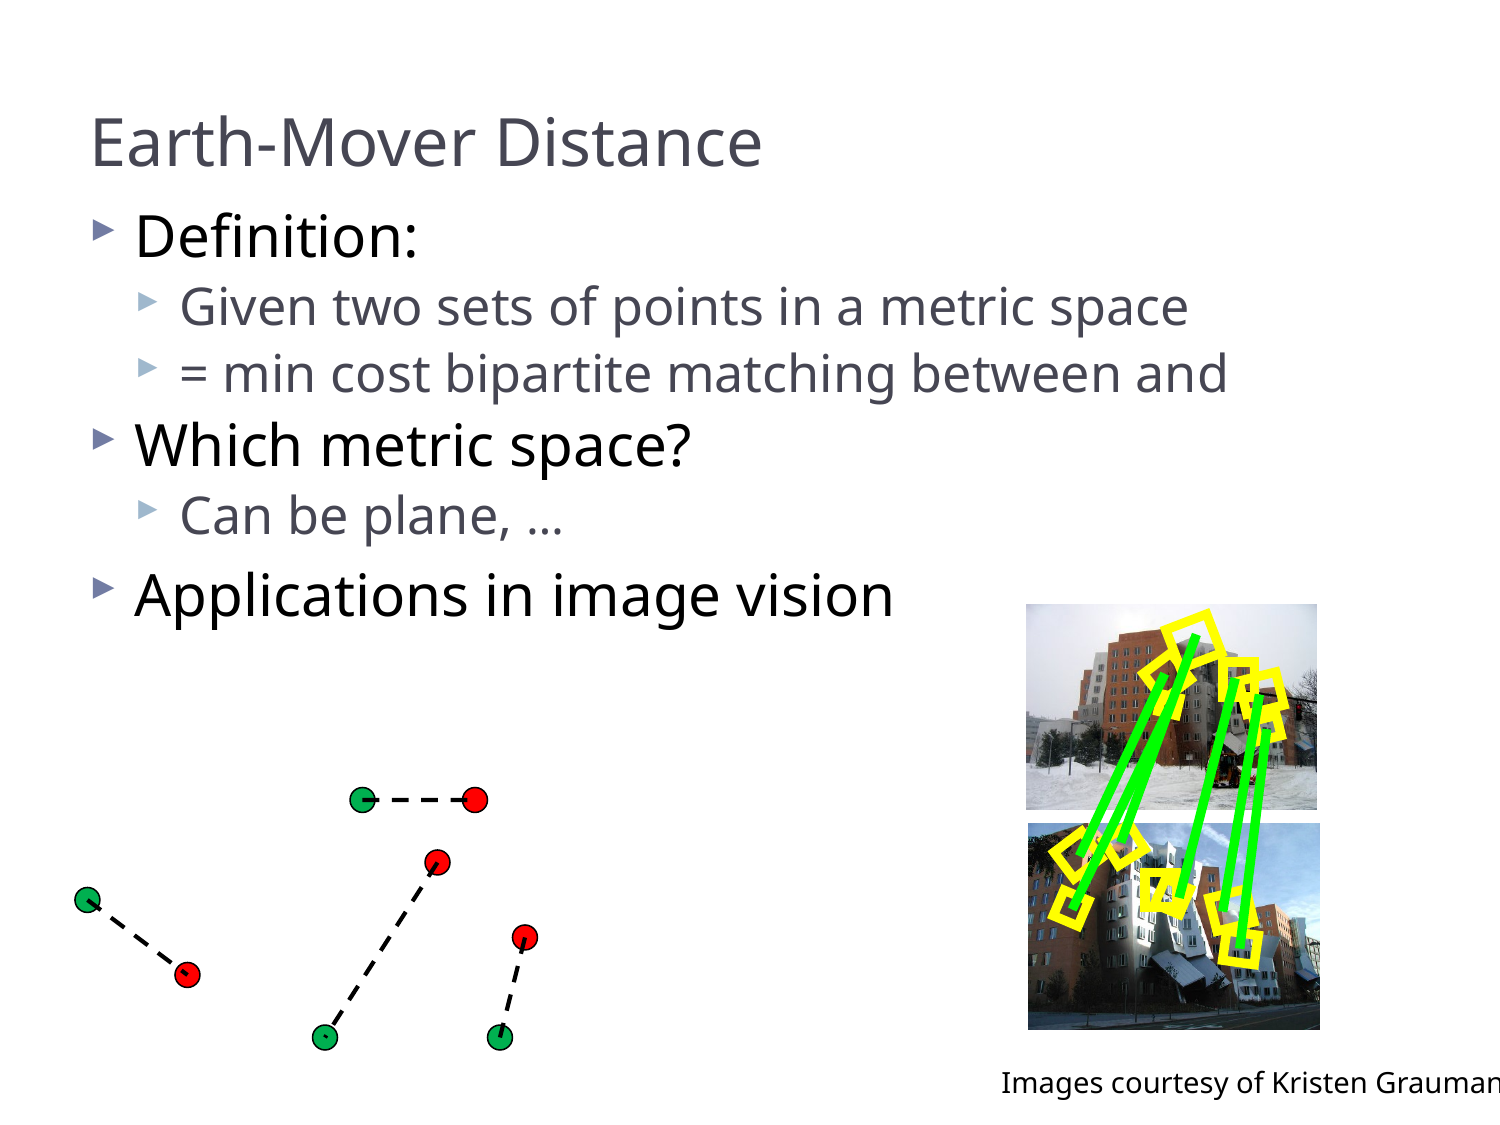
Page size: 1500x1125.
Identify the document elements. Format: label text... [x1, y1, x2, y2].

text_box [425, 849, 451, 875]
text_box [312, 1025, 338, 1051]
text_box [74, 887, 100, 913]
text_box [1028, 604, 1320, 1030]
text_box [512, 924, 538, 950]
text_box [462, 787, 488, 813]
text_box [487, 1025, 513, 1051]
text_box Images courtesy of Kristen Grauman [986, 1057, 1500, 1107]
text_box [174, 962, 200, 988]
text_box [350, 787, 375, 813]
title Earth-Mover Distance [75, 24, 1425, 188]
